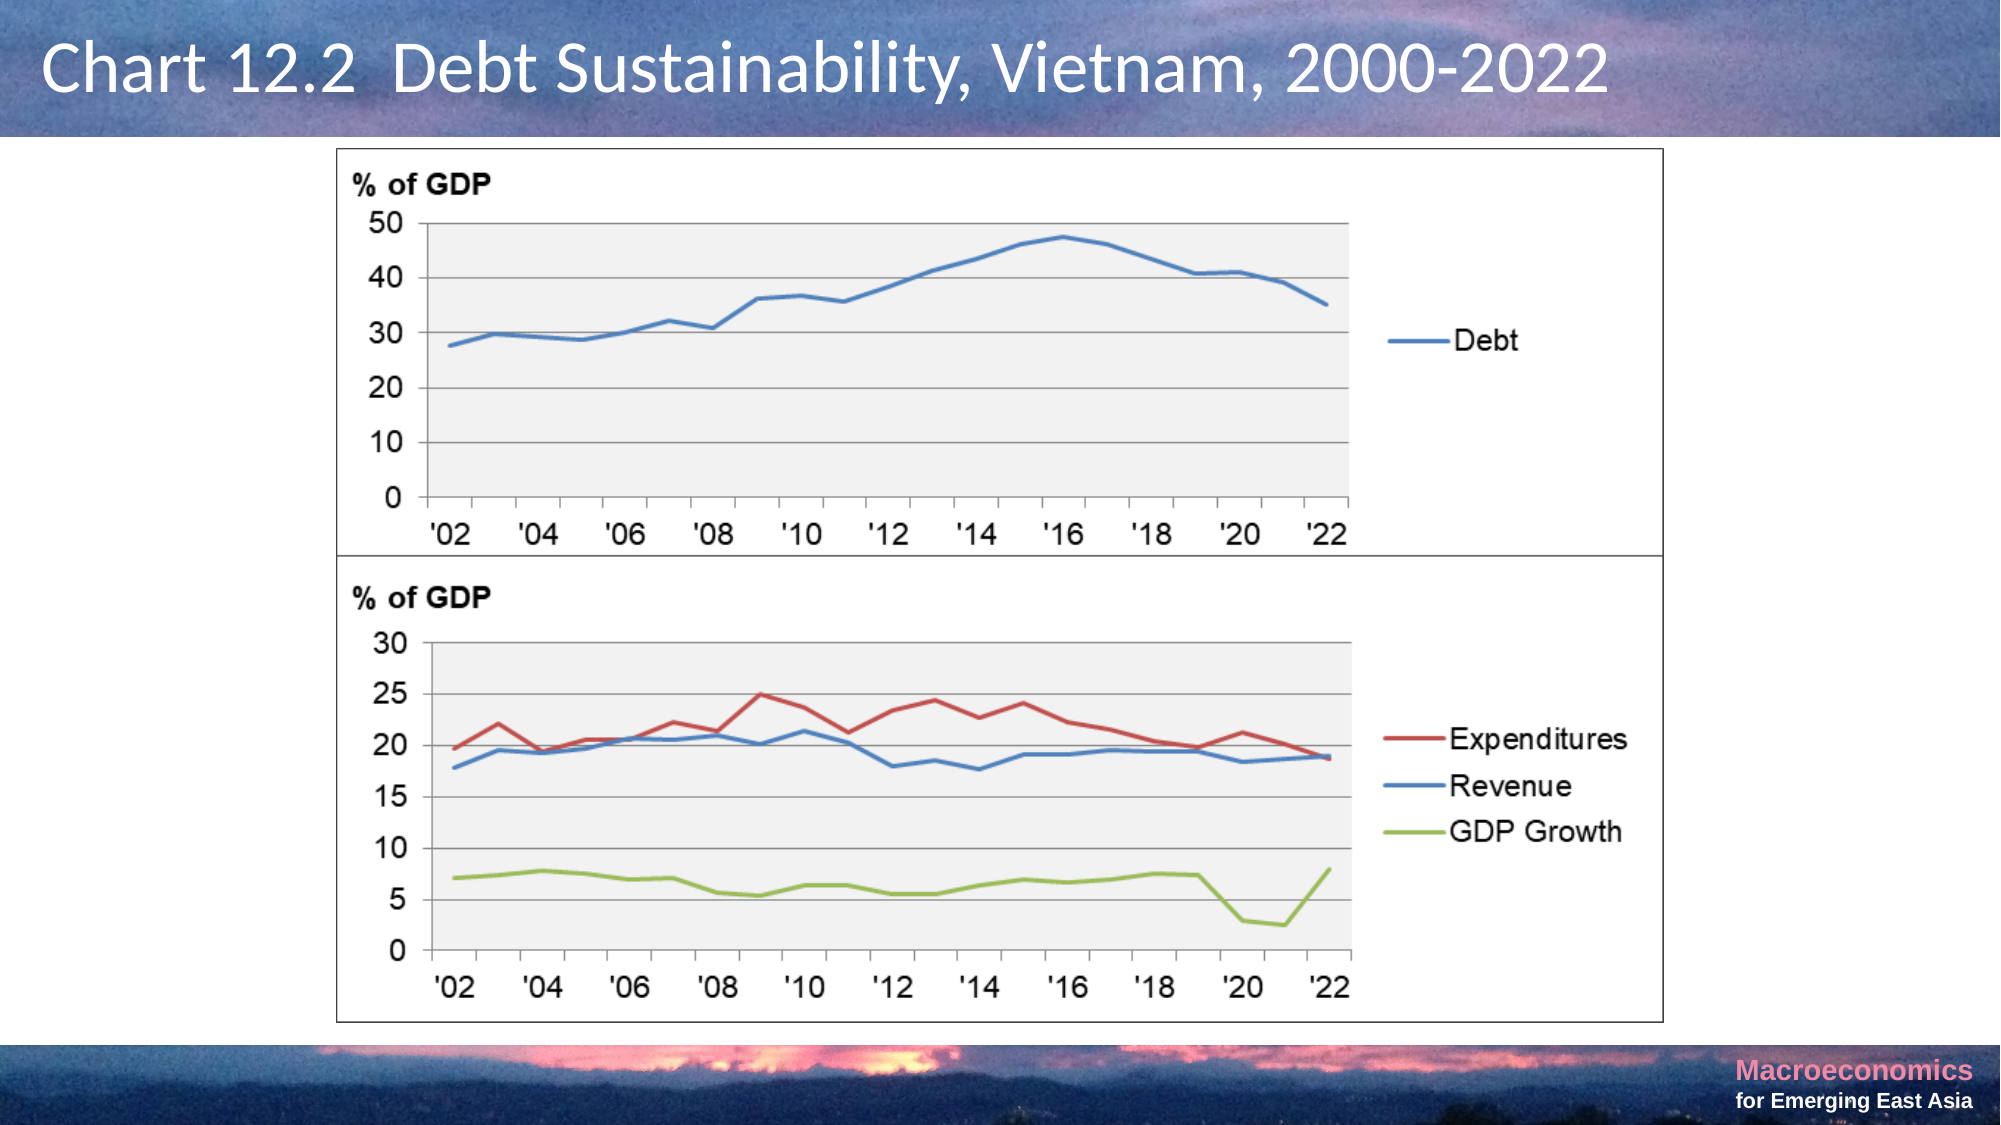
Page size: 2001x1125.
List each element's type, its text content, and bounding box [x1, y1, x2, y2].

picture [336, 148, 1664, 1023]
title Chart 12.2 Debt Sustainability, Vietnam, 2000-2022 [26, 29, 1751, 108]
picture [0, 0, 2000, 137]
picture [0, 1045, 2000, 1125]
